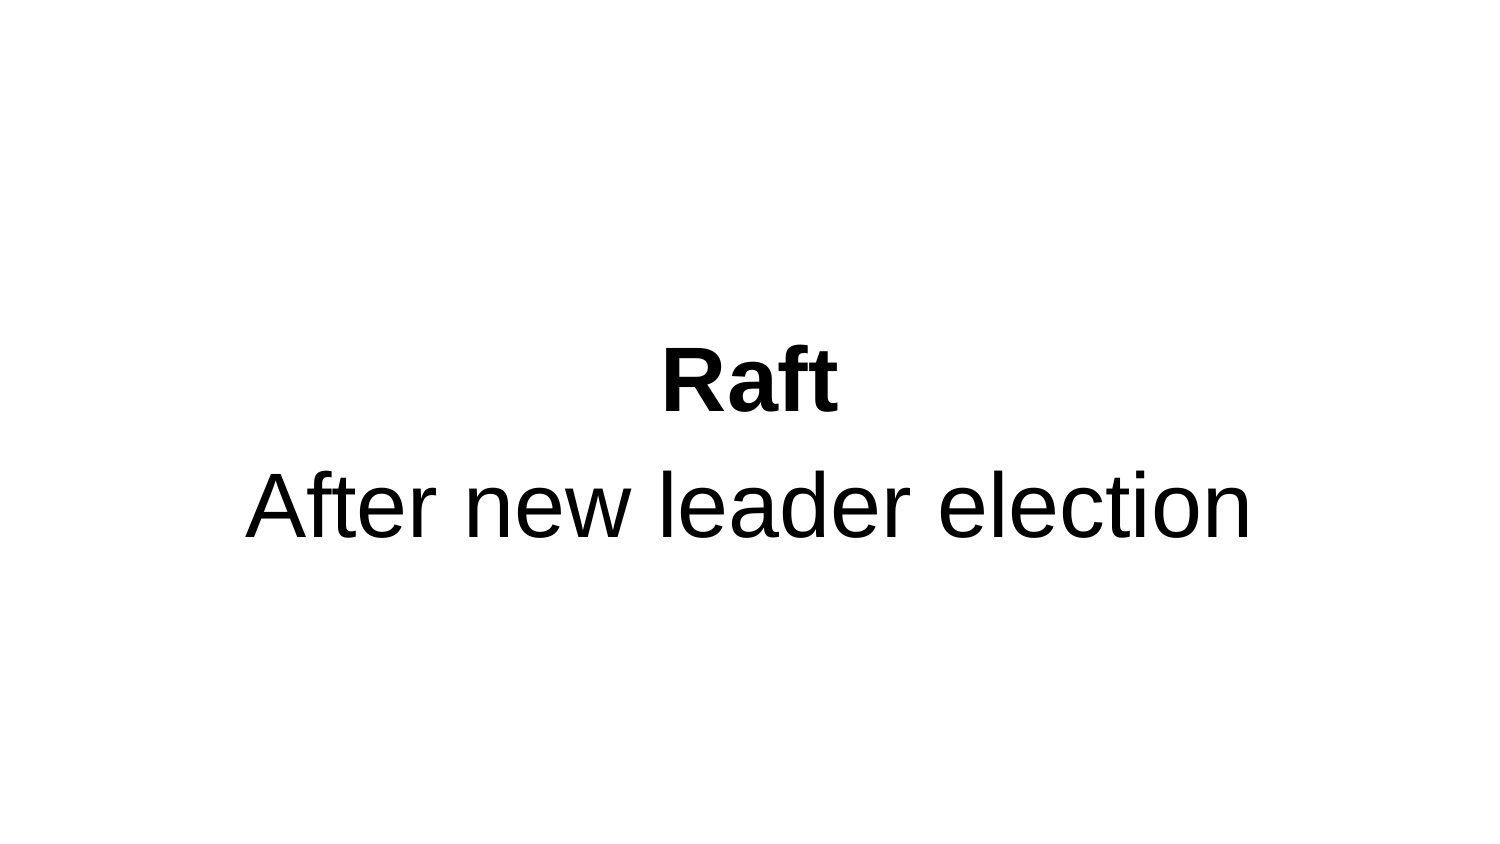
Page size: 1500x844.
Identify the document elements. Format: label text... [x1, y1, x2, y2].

title Raft After new leader election [51, 288, 1449, 556]
